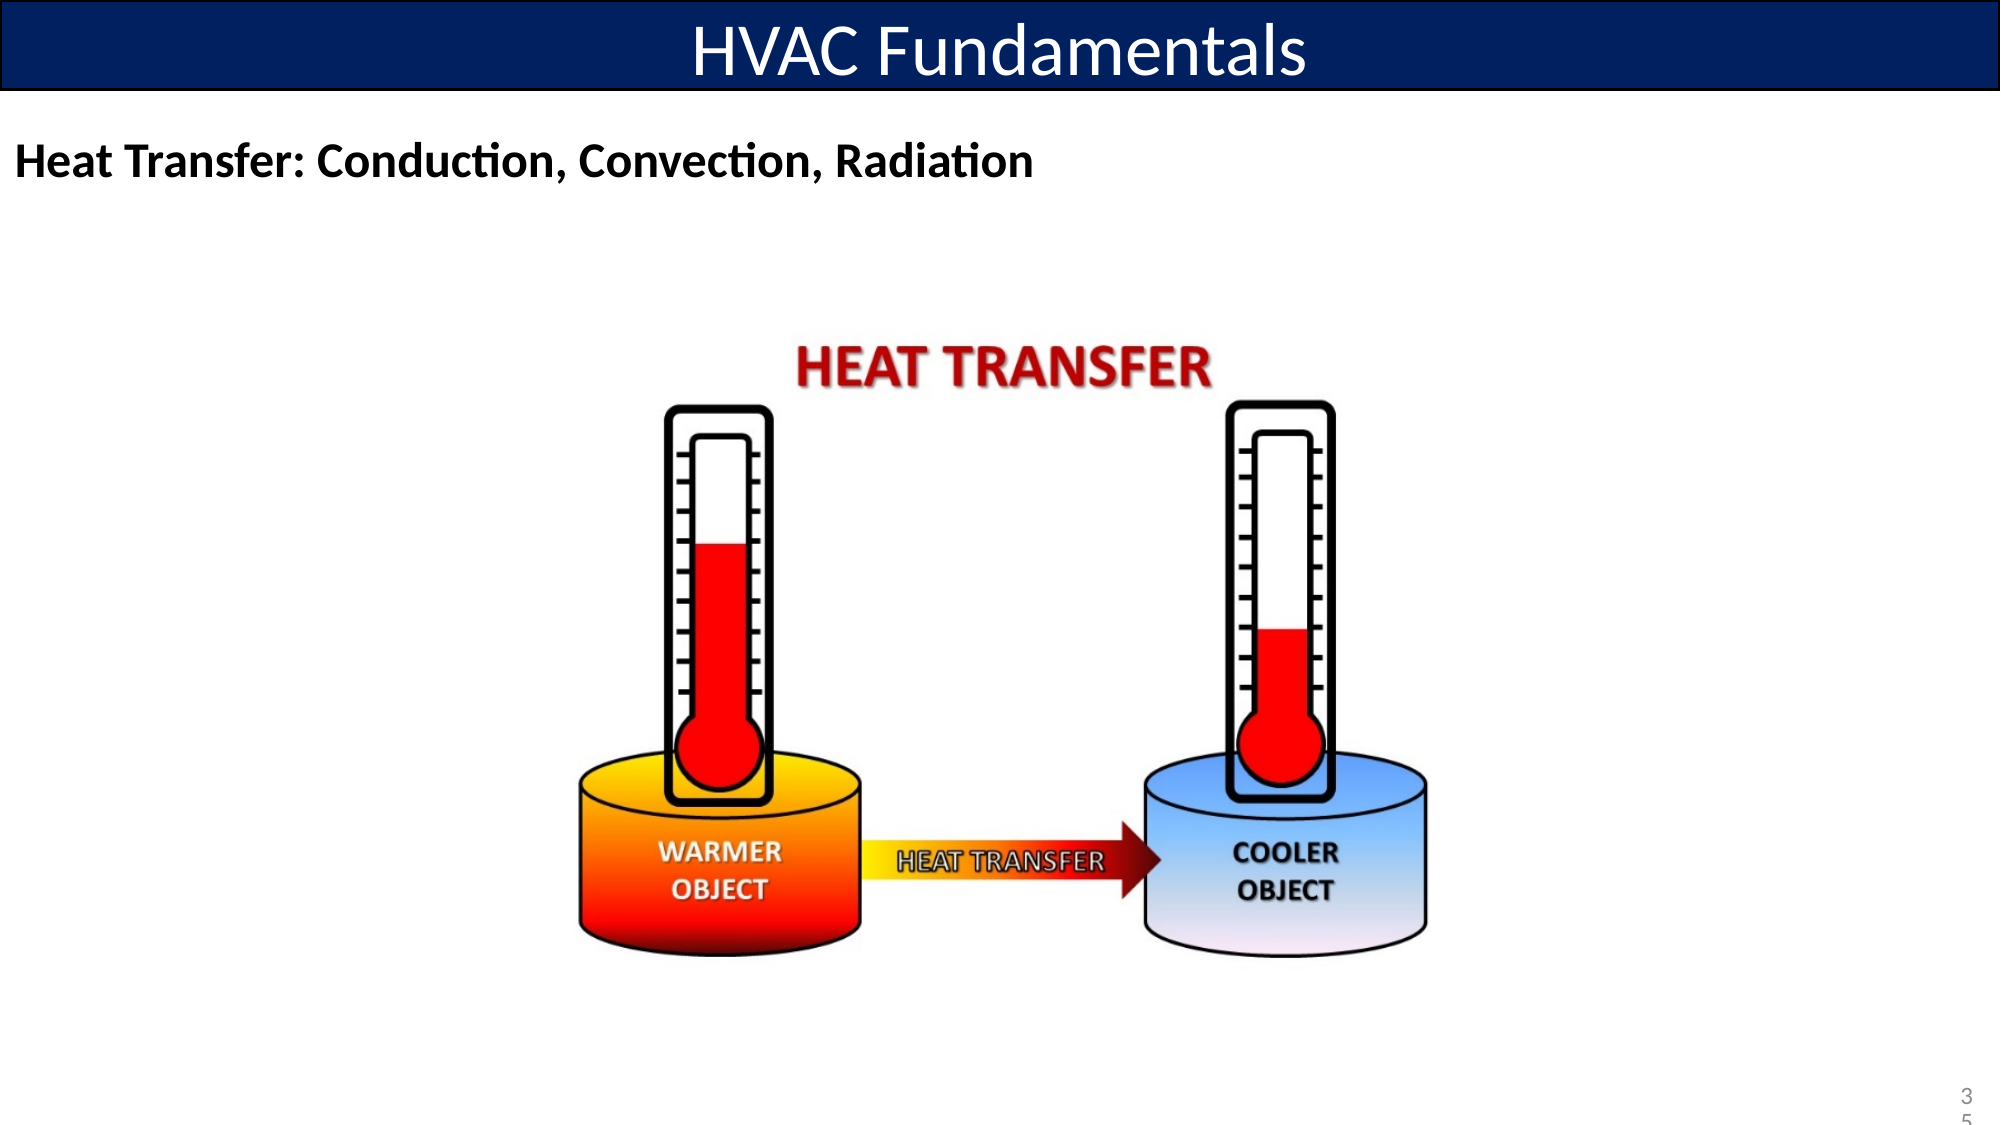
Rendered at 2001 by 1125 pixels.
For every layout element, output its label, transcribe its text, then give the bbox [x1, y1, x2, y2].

slide_number 35 [1945, 1065, 2000, 1125]
text_box Heat Transfer: Conduction, Convection, Radiation [0, 119, 2000, 195]
text_box HVAC Fundamentals [0, 0, 2000, 90]
picture [524, 294, 1476, 1018]
